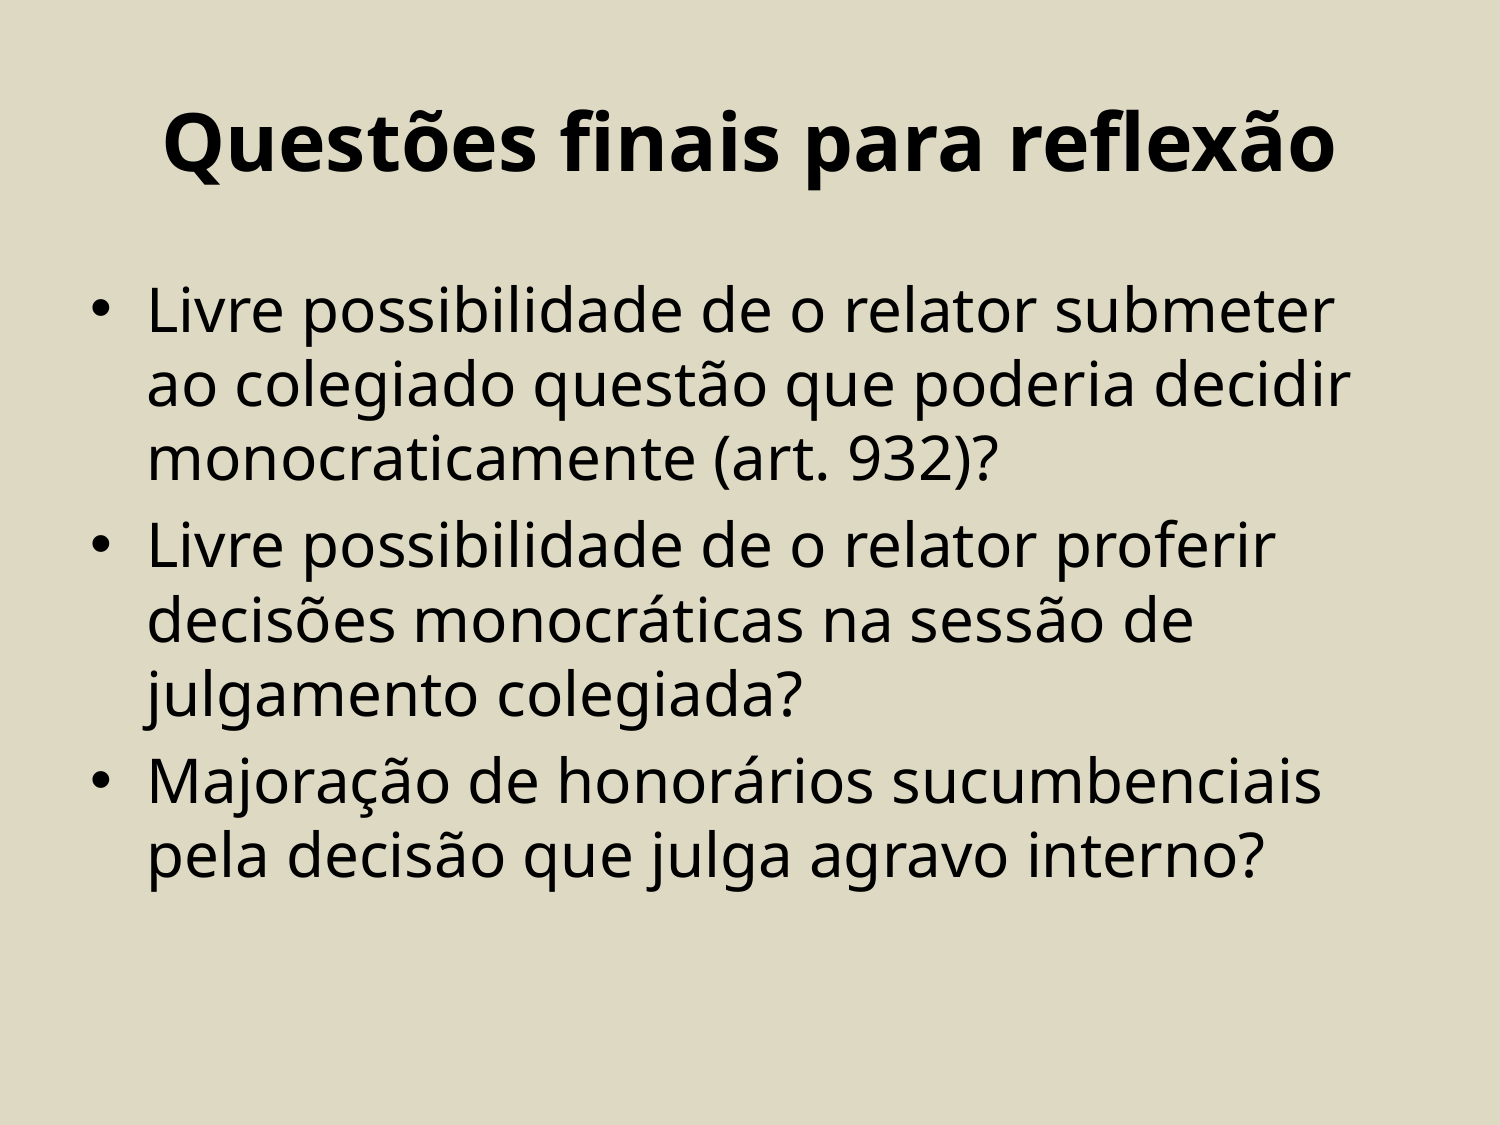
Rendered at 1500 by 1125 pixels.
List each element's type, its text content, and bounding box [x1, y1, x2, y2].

title Questões finais para reflexão [75, 45, 1425, 233]
list Livre possibilidade de o relator submeter ao colegiado questão que poderia decidir monocraticamente (art. 932)? Livre possibilidade de o relator proferir decisões monocráticas na sessão de julgamento colegiada? Majoração de honorários sucumbenciais pela decisão que julga agravo interno? [75, 262, 1425, 1005]
